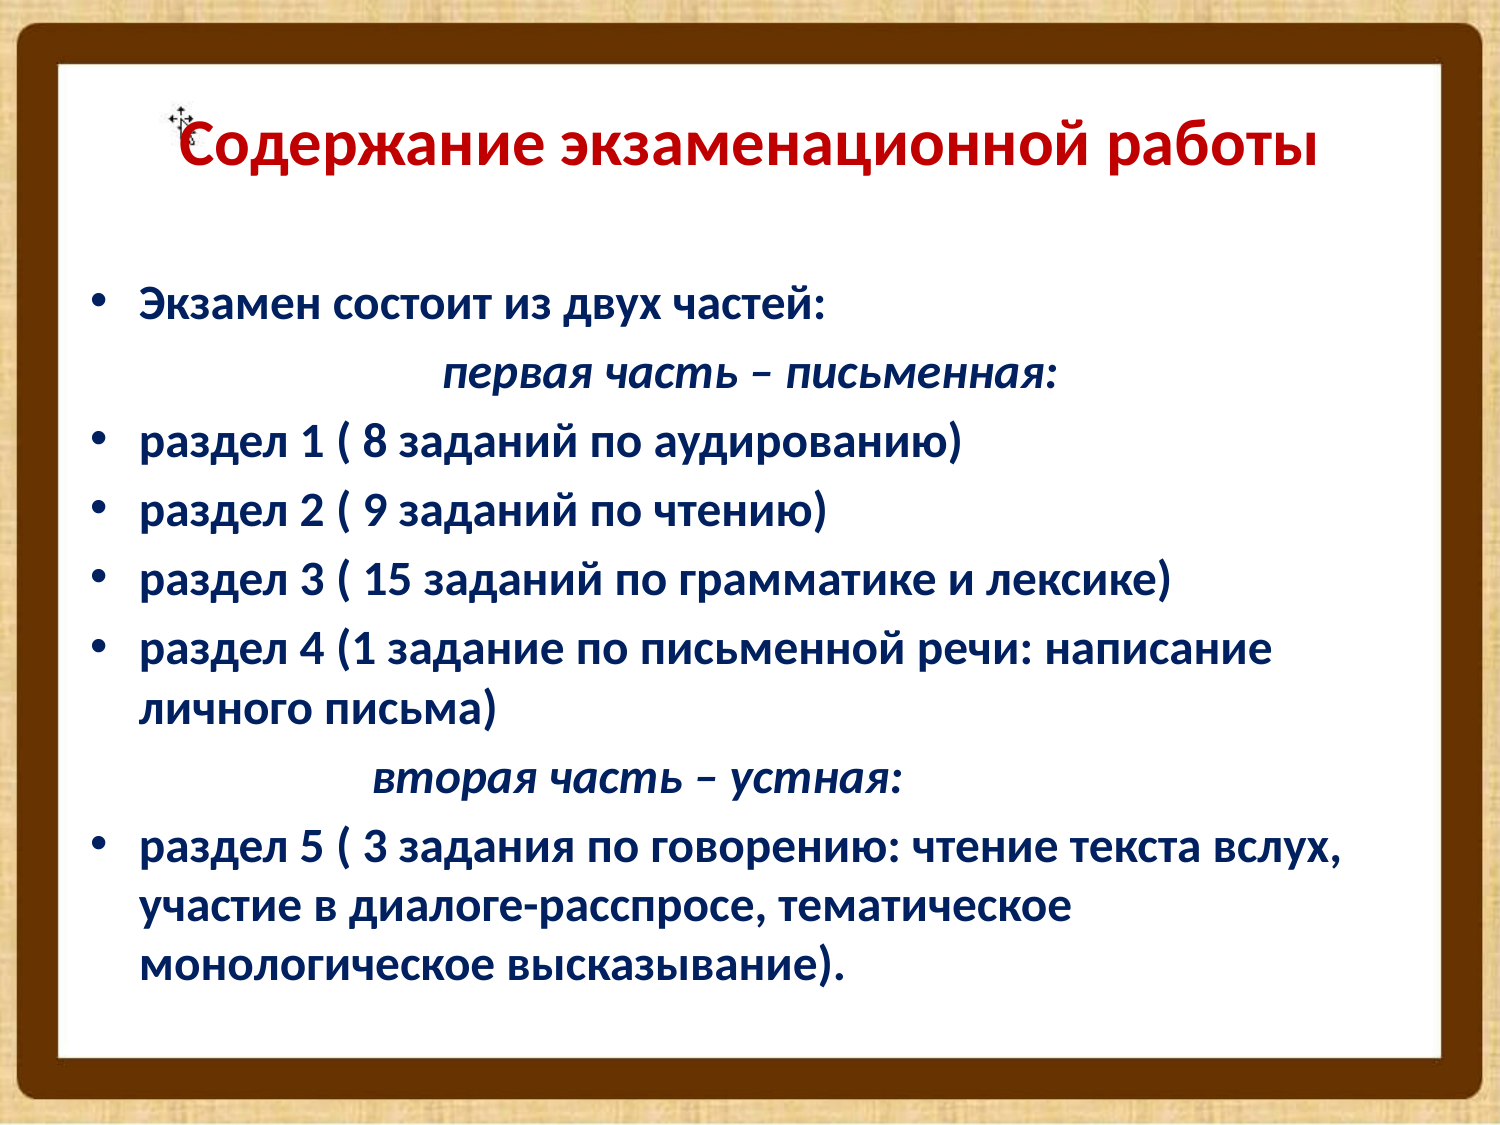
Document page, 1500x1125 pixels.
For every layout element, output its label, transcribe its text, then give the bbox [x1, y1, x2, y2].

list Экзамен состоит из двух частей: первая часть – письменная: раздел 1 ( 8 заданий по аудированию) раздел 2 ( 9 заданий по чтению) раздел 3 ( 15 заданий по грамматике и лексике) раздел 4 (1 задание по письменной речи: написание личного письма) вторая часть – устная: раздел 5 ( 3 задания по говорению: чтение текста вслух, участие в диалоге-расспросе, тематическое монологическое высказывание). [74, 262, 1426, 1006]
picture [0, 0, 1500, 1125]
title Содержание экзаменационной работы [74, 44, 1426, 233]
